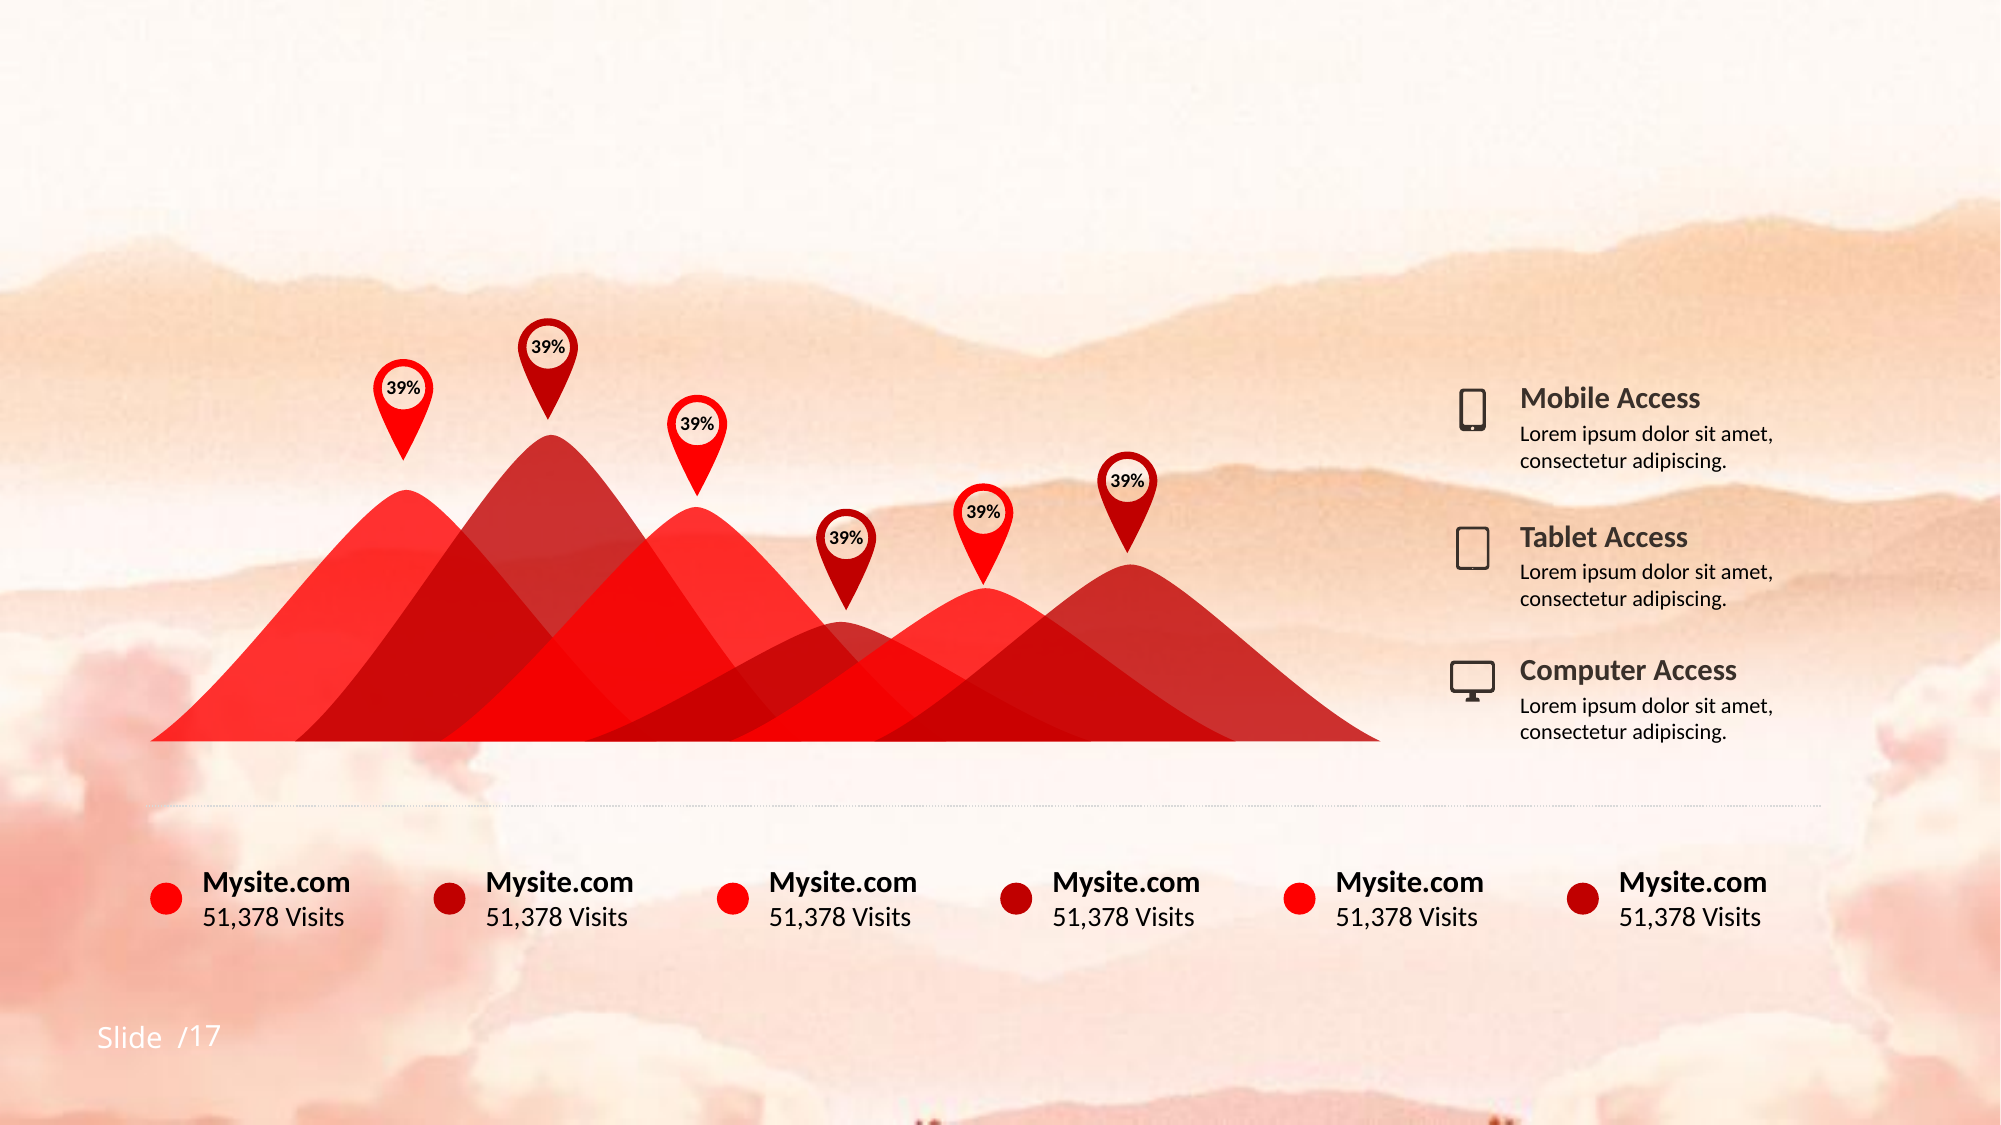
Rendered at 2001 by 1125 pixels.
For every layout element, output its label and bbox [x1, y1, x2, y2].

text_box [293, 432, 646, 744]
text_box [813, 508, 879, 611]
text_box [515, 317, 581, 420]
text_box [437, 504, 825, 744]
text_box [950, 483, 1016, 586]
text_box [582, 619, 891, 744]
text_box [1455, 506, 1801, 628]
text_box [1449, 639, 1801, 761]
text_box [370, 358, 436, 461]
text_box [727, 593, 1045, 744]
text_box [146, 805, 1862, 943]
text_box [148, 487, 461, 744]
text_box [664, 394, 730, 497]
text_box [1094, 451, 1160, 554]
text_box [872, 562, 1383, 744]
text_box [1459, 368, 1801, 490]
picture [0, 0, 2001, 1125]
